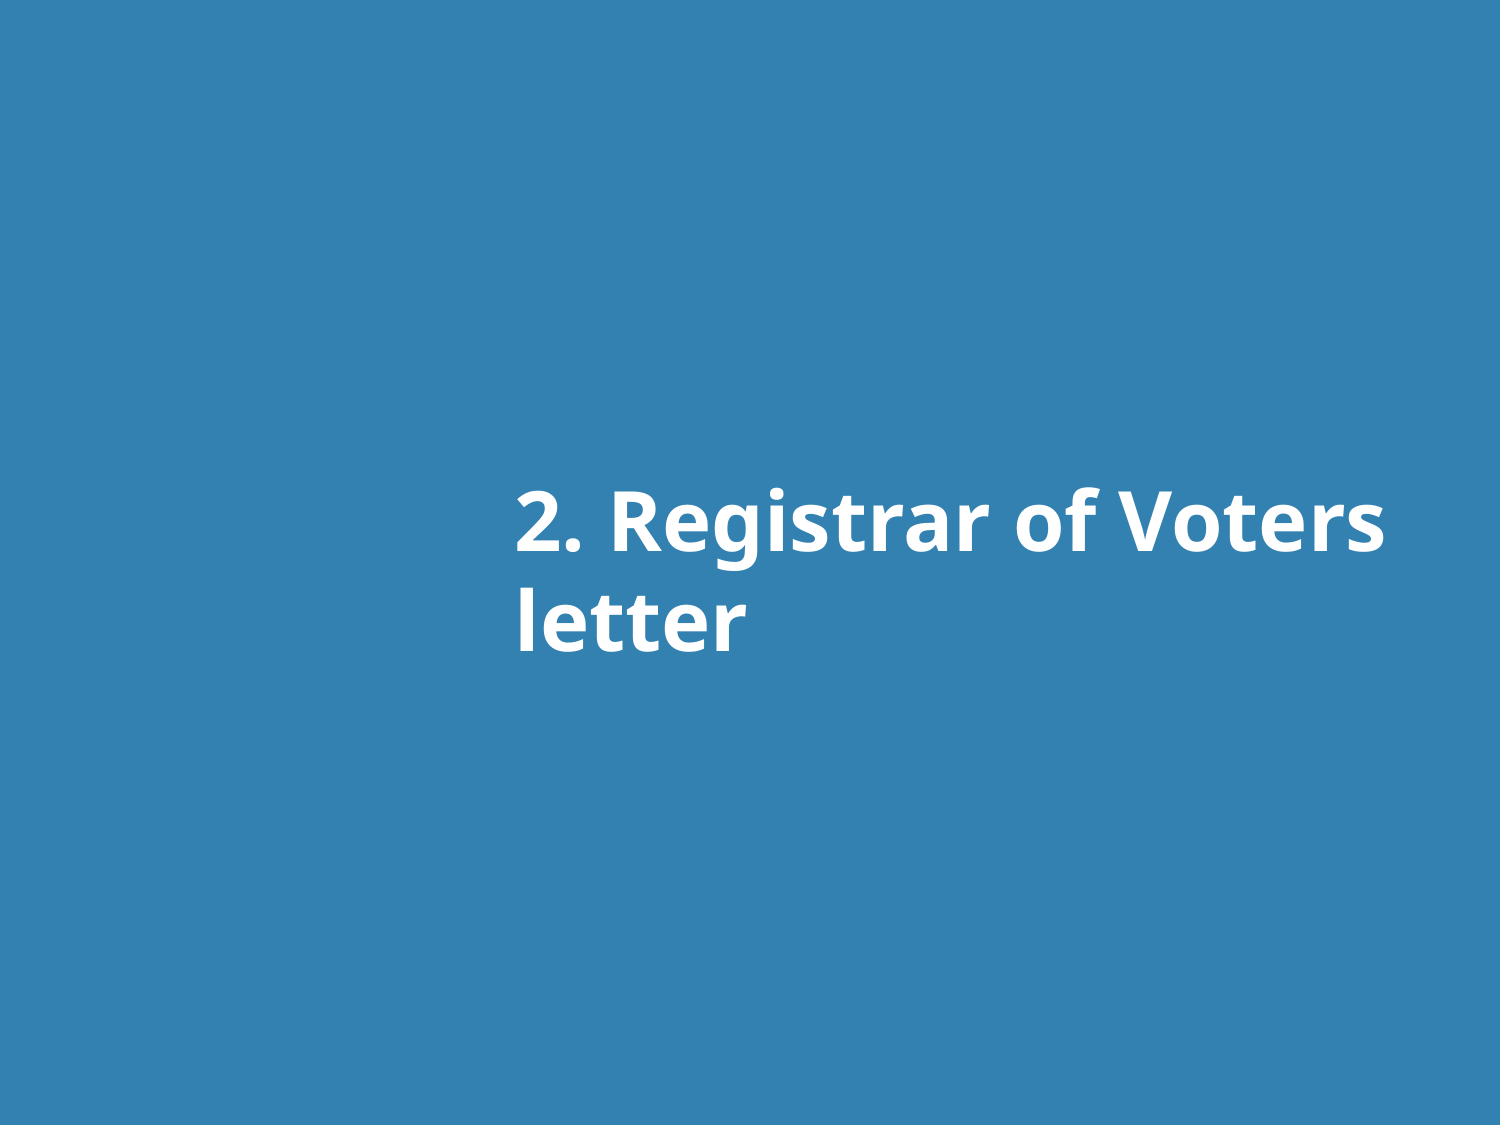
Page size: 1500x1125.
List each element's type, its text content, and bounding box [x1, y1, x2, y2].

title 2. Registrar of Voters letter [499, 488, 1425, 676]
